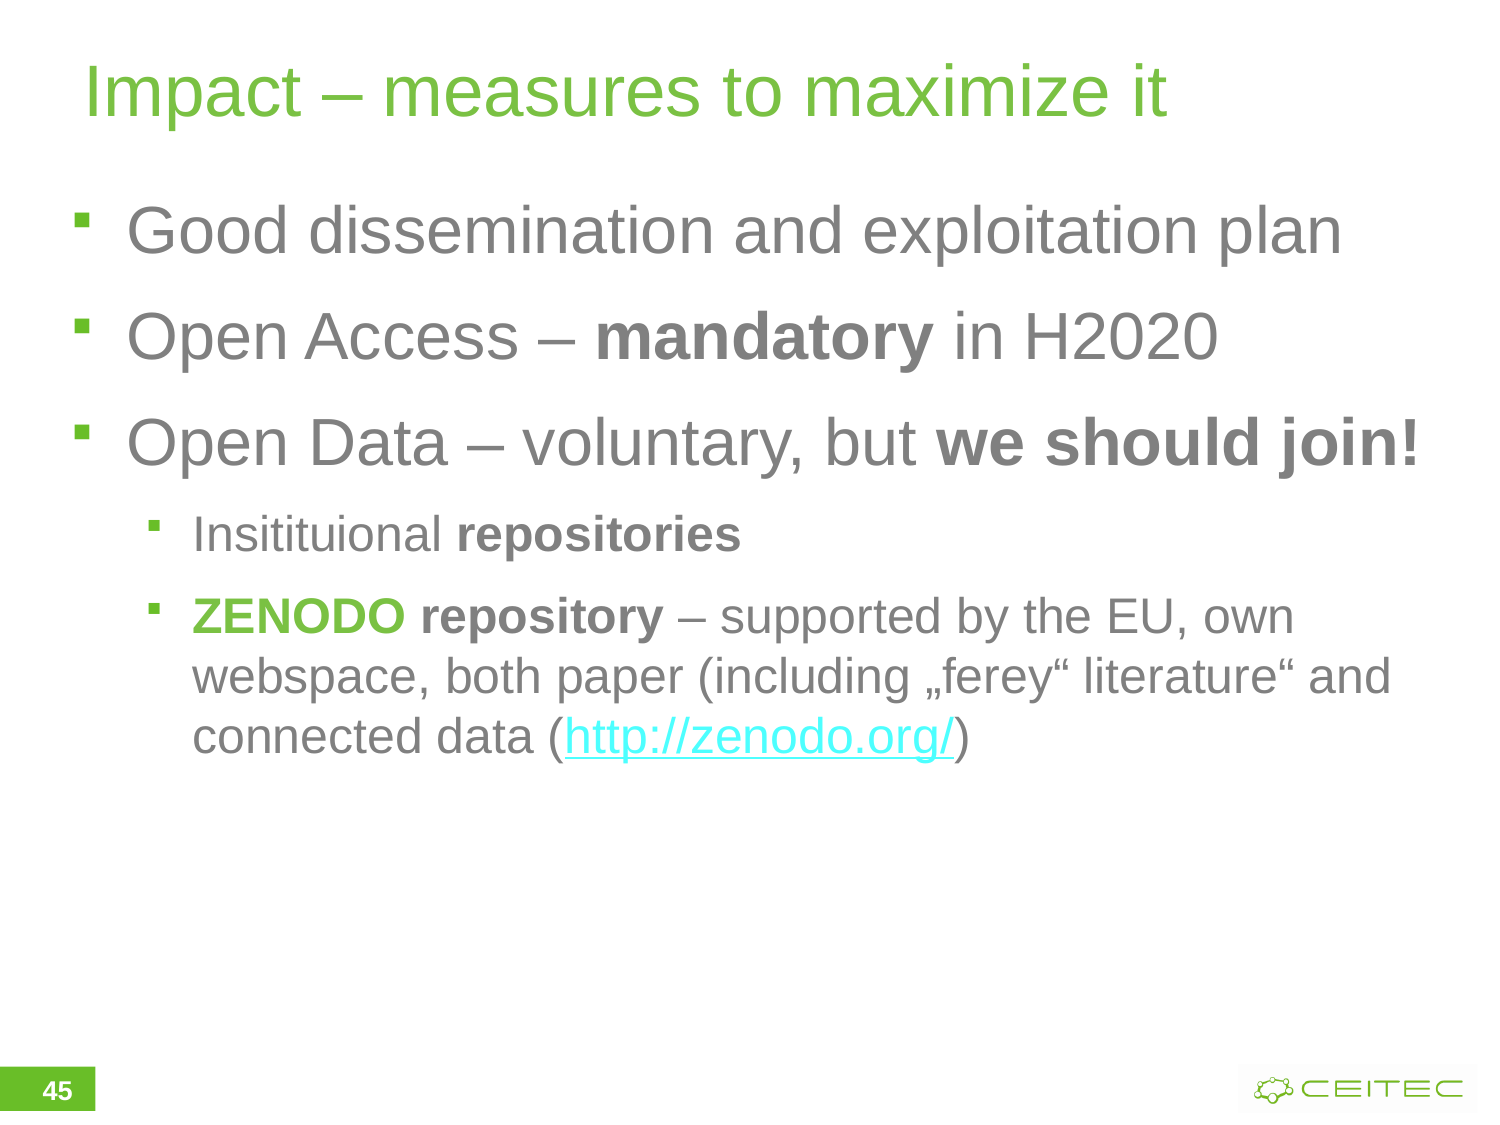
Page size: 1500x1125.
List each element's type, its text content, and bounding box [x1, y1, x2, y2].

title Impact – measures to maximize it [83, 53, 1441, 155]
list Good dissemination and exploitation plan Open Access – mandatory in H2020 Open Data – voluntary, but we should join! Insitituional repositories ZENODO repository – supported by the EU, own webspace, both paper (including „ferey“ literature“ and connected data (http://zenodo.org/) [70, 187, 1430, 974]
picture [1238, 1064, 1478, 1113]
